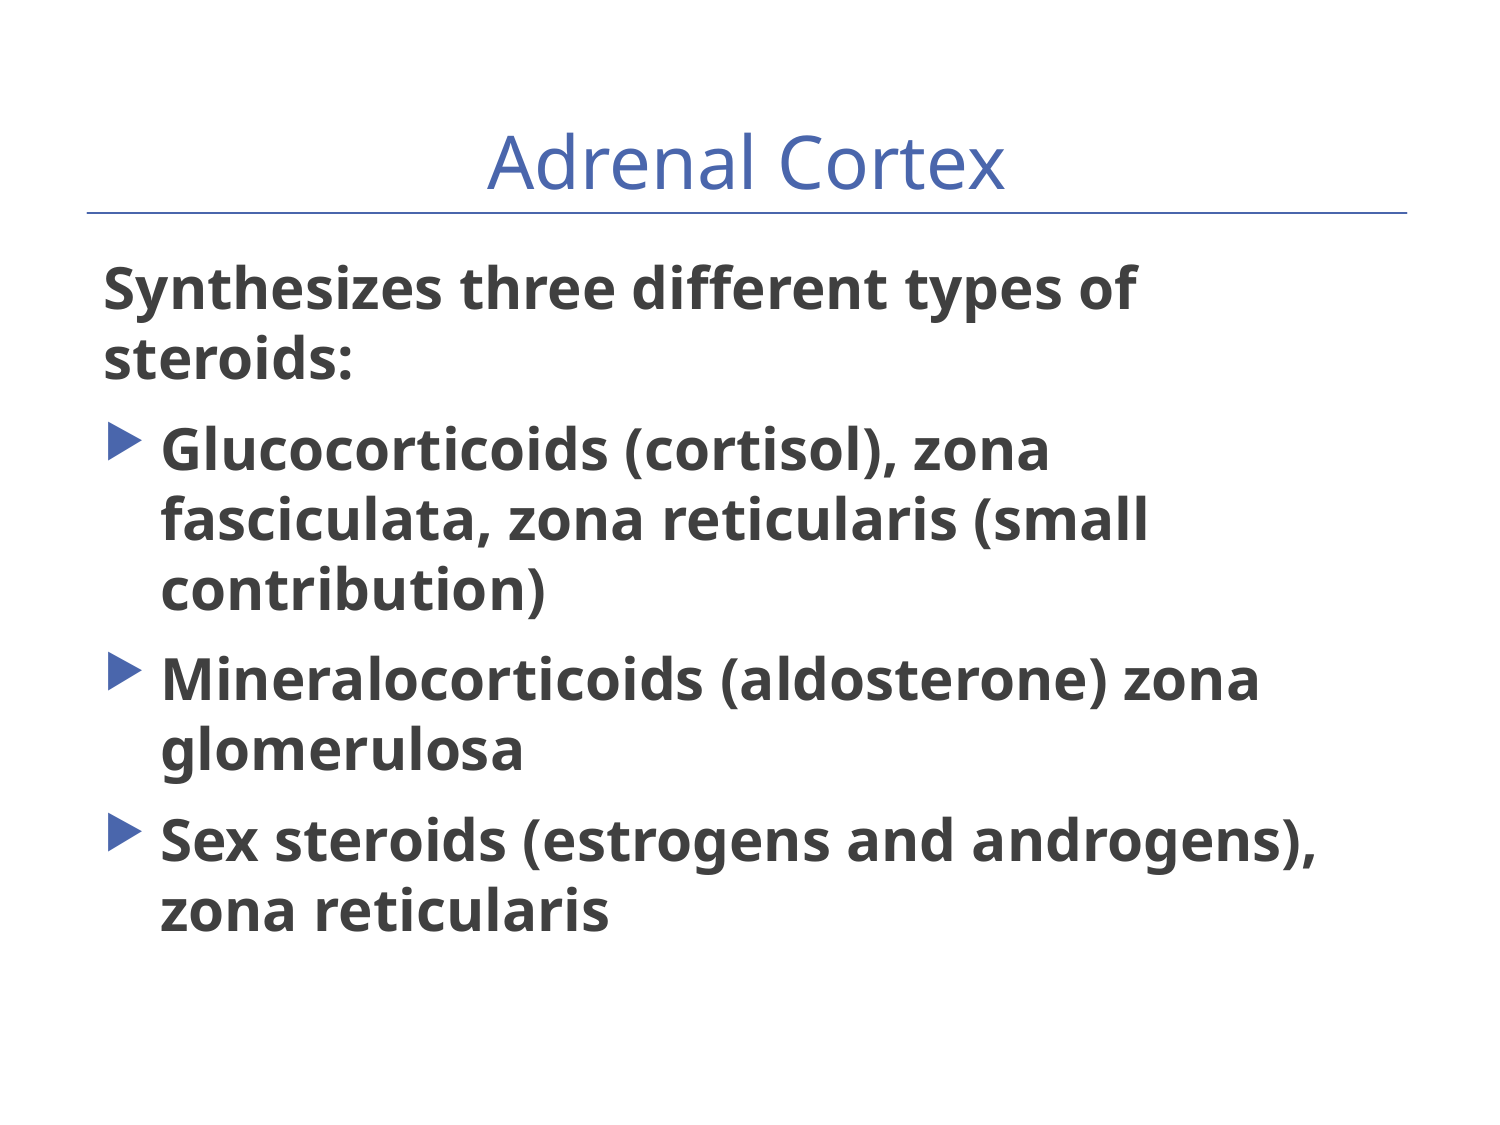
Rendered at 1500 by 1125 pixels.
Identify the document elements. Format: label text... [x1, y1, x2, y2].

list Synthesizes three different types of steroids: Glucocorticoids (cortisol), zona fasciculata, zona reticularis (small contribution) Mineralocorticoids (aldosterone) zona glomerulosa Sex steroids (estrogens and androgens), zona reticularis [88, 244, 1412, 960]
title Adrenal Cortex [87, 107, 1407, 212]
